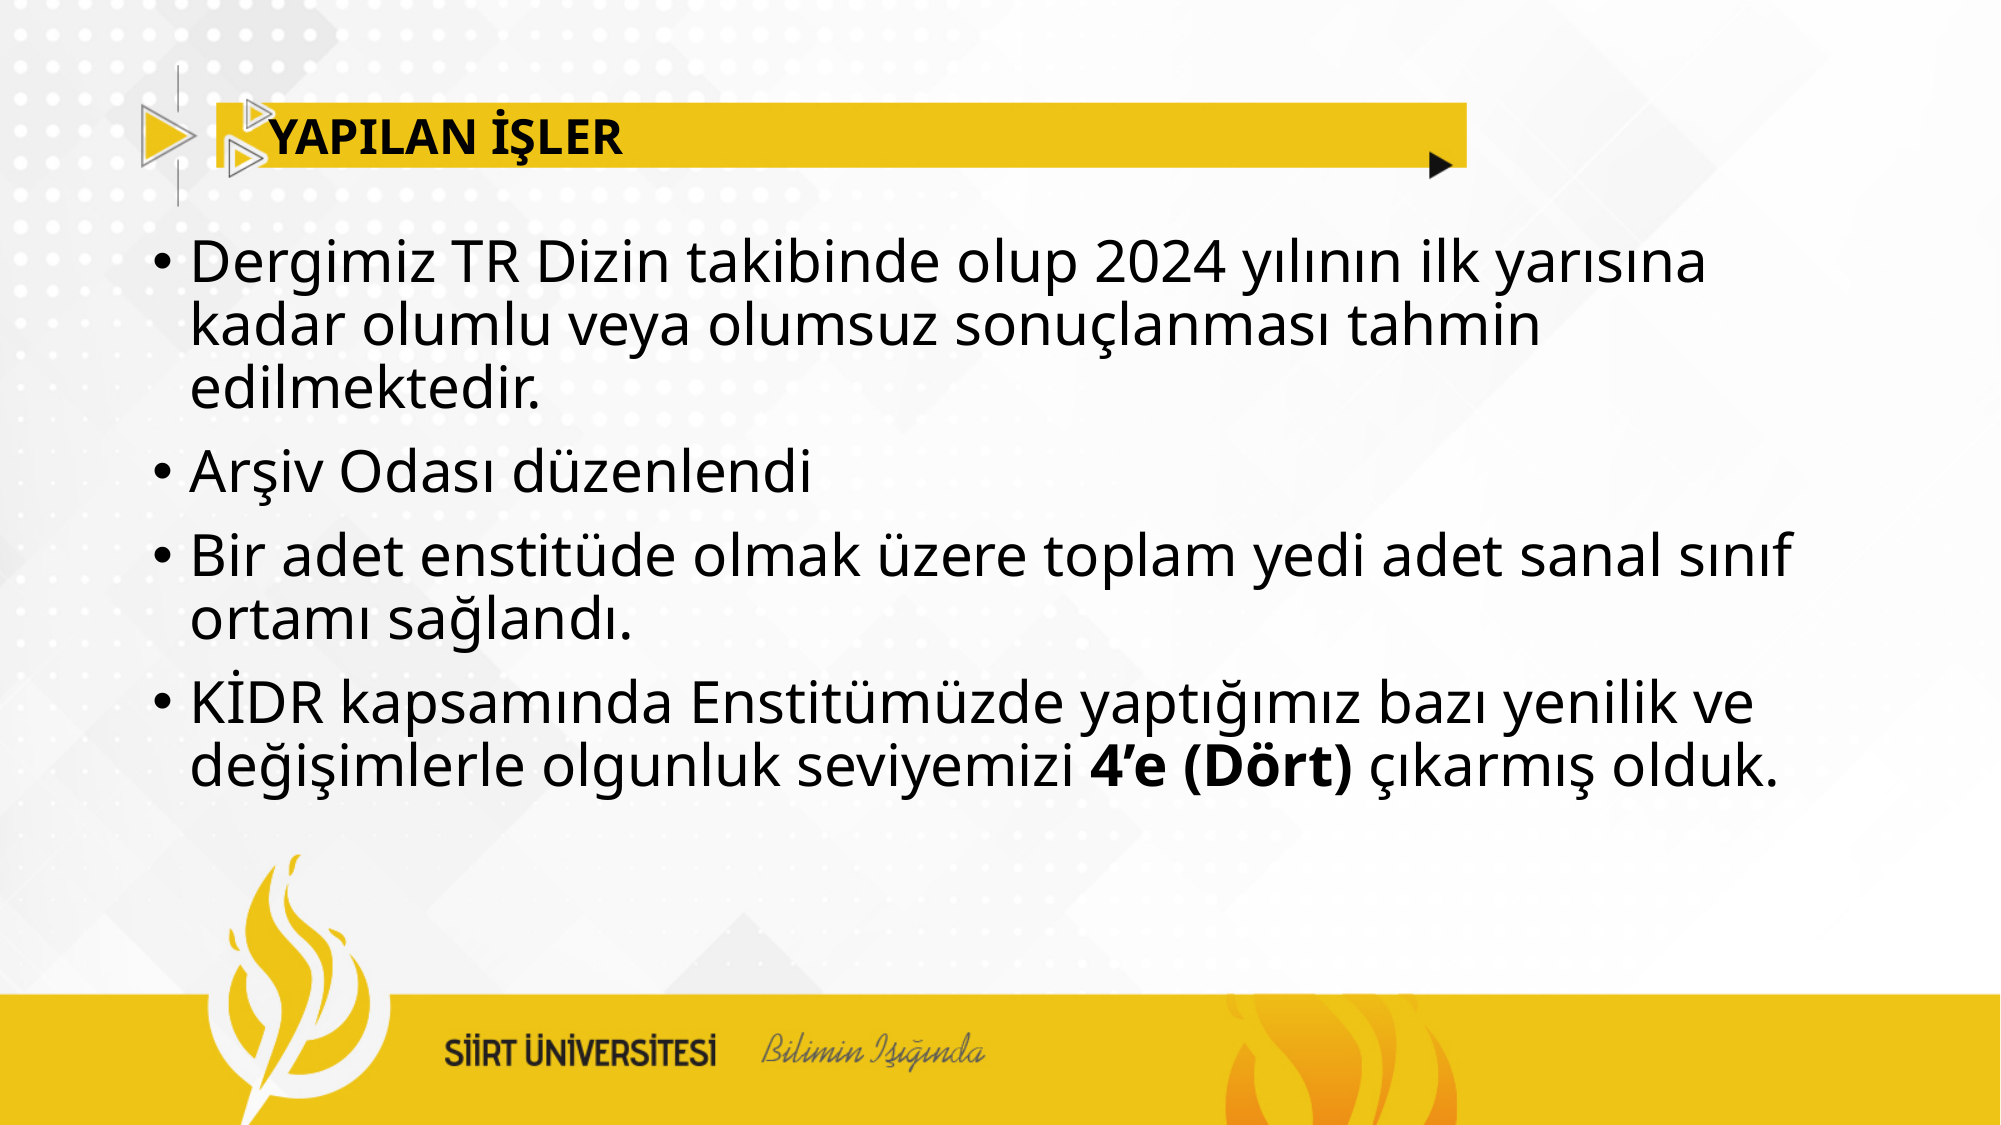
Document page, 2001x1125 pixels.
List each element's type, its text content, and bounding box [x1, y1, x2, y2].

title YAPILAN İŞLER [253, 104, 1464, 173]
picture [0, 0, 2001, 1125]
list Dergimiz TR Dizin takibinde olup 2024 yılının ilk yarısına kadar olumlu veya olumsuz sonuçlanması tahmin edilmektedir. Arşiv Odası düzenlendi Bir adet enstitüde olmak üzere toplam yedi adet sanal sınıf ortamı sağlandı. KİDR kapsamında Enstitümüzde yaptığımız bazı yenilik ve değişimlerle olgunluk seviyemizi 4’e (Dört) çıkarmış olduk. [137, 224, 1863, 990]
